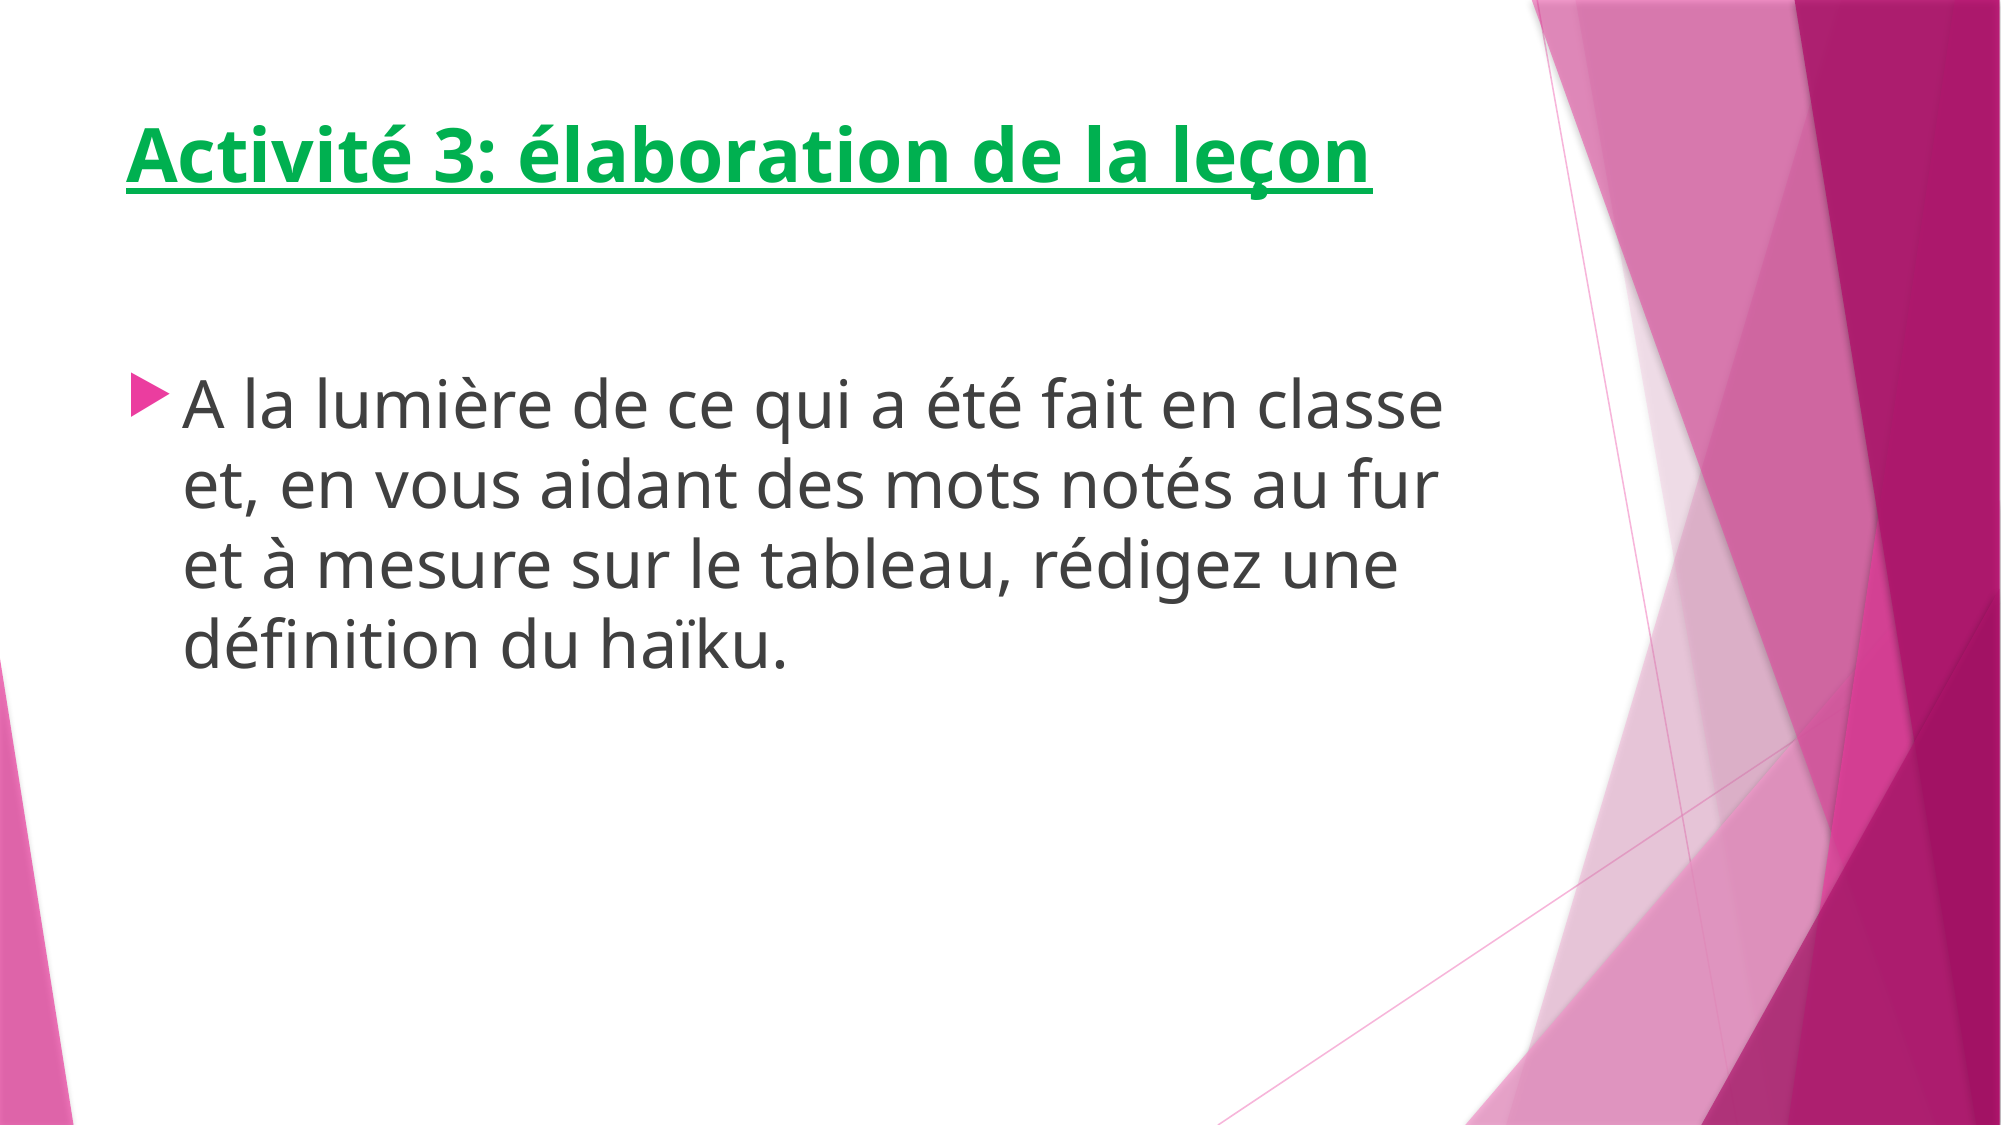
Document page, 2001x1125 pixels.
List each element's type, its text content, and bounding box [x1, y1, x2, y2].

title Activité 3: élaboration de la leçon [111, 99, 1522, 317]
list A la lumière de ce qui a été fait en classe et, en vous aidant des mots notés au fur et à mesure sur le tableau, rédigez une définition du haïku. [111, 354, 1522, 992]
